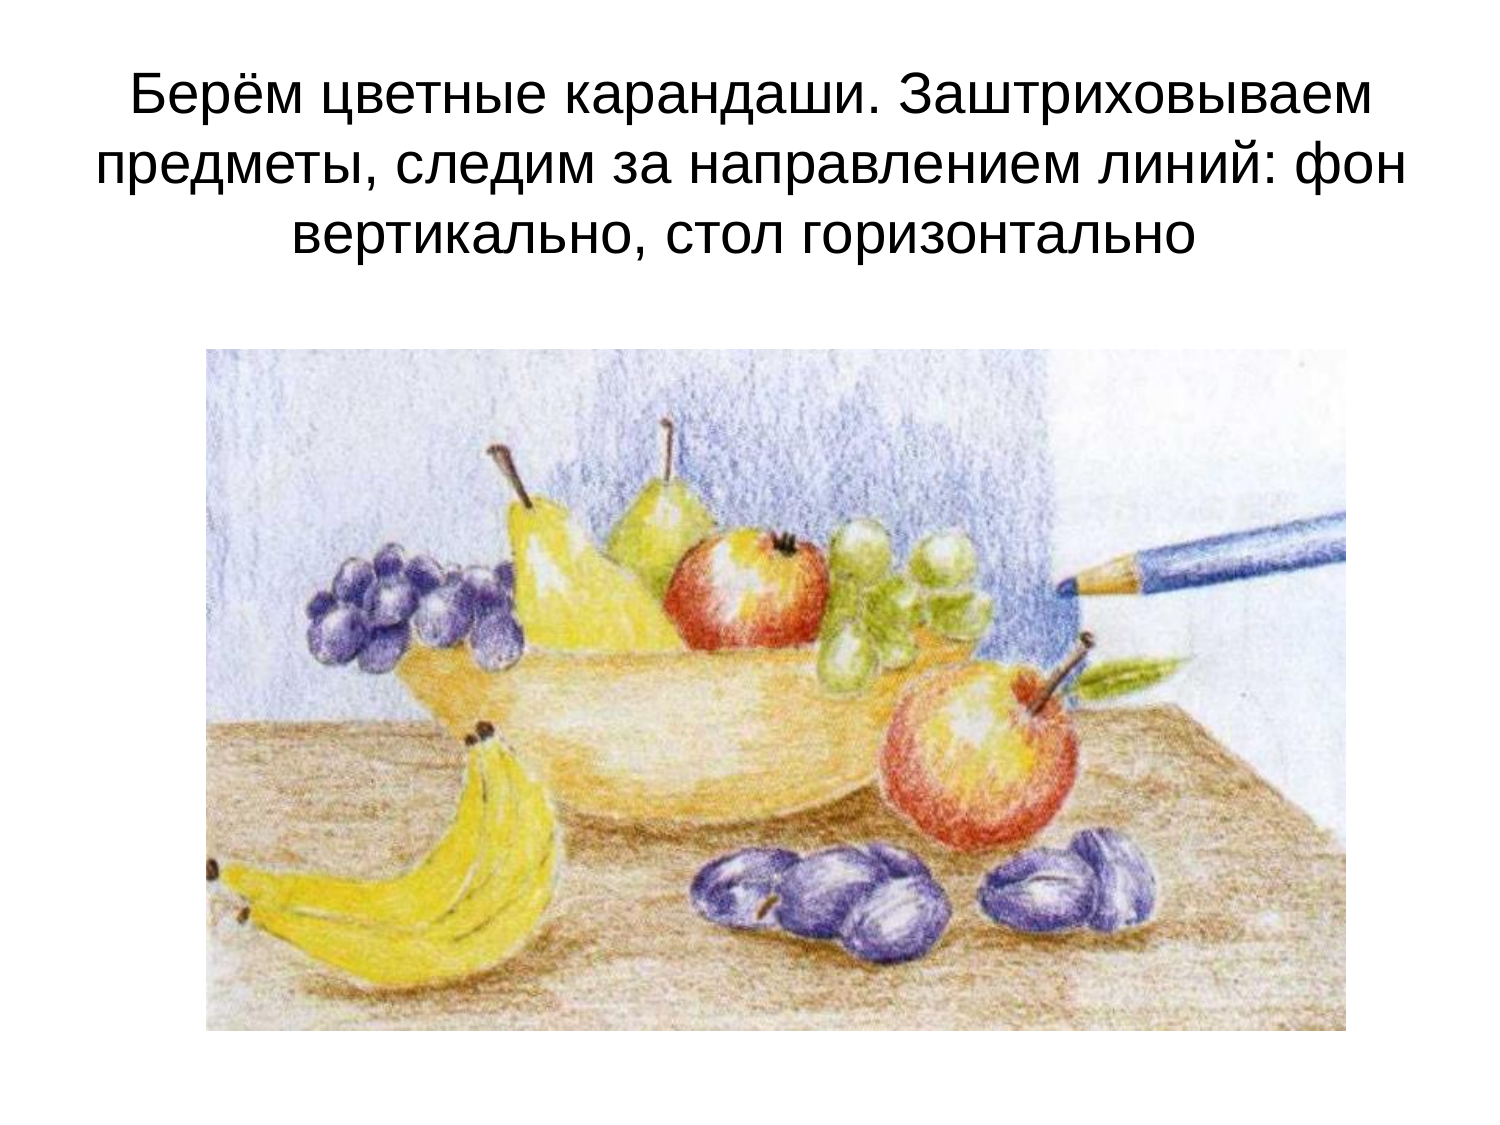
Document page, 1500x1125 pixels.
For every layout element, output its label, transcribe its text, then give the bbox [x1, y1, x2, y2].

title Берём цветные карандаши. Заштриховываем предметы, следим за направлением линий: фон вертикально, стол горизонтально [76, 66, 1427, 254]
picture [206, 349, 1346, 1031]
